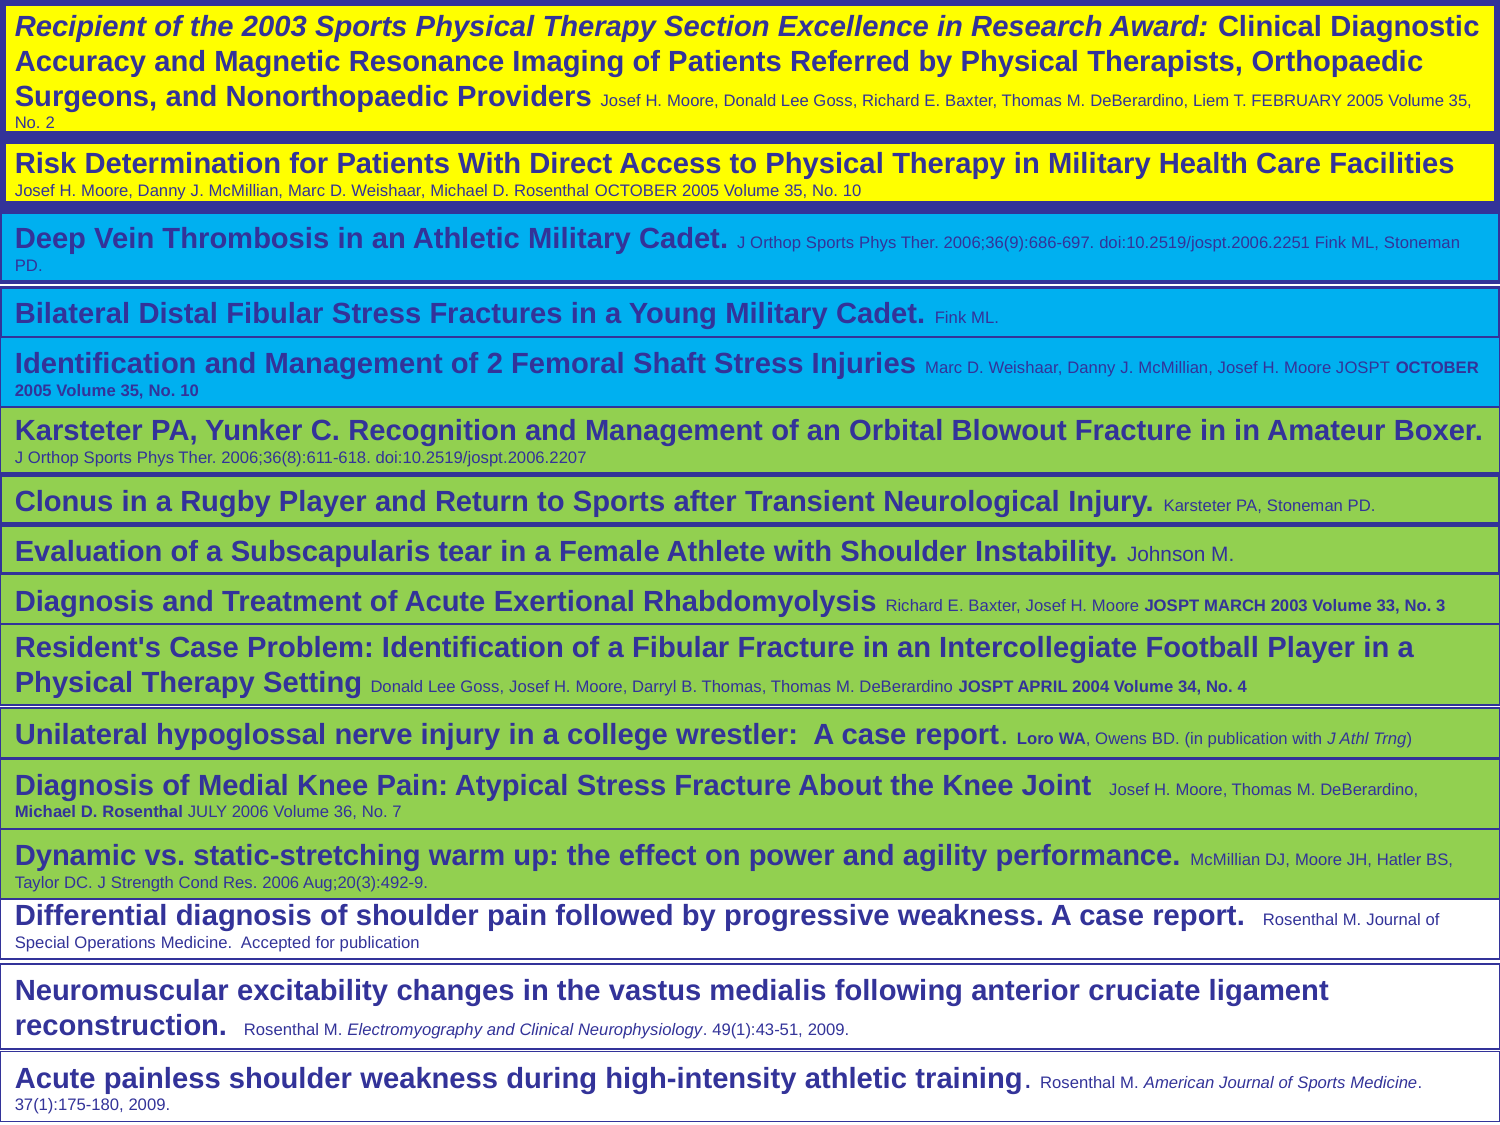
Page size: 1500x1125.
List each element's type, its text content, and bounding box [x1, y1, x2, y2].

text_box Risk Determination for Patients With Direct Access to Physical Therapy in Military Health Care Facilities Josef H. Moore, Danny J. McMillian, Marc D. Weishaar, Michael D. Rosenthal OCTOBER 2005 Volume 35, No. 10 [0, 137, 1500, 208]
text_box Recipient of the 2003 Sports Physical Therapy Section Excellence in Research Award: Clinical Diagnostic Accuracy and Magnetic Resonance Imaging of Patients Referred by Physical Therapists, Orthopaedic Surgeons, and Nonorthopaedic Providers Josef H. Moore, Donald Lee Goss, Richard E. Baxter, Thomas M. DeBerardino, Liem T. FEBRUARY 2005 Volume 35, No. 2 [0, 0, 1500, 137]
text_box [0, 212, 1500, 1125]
